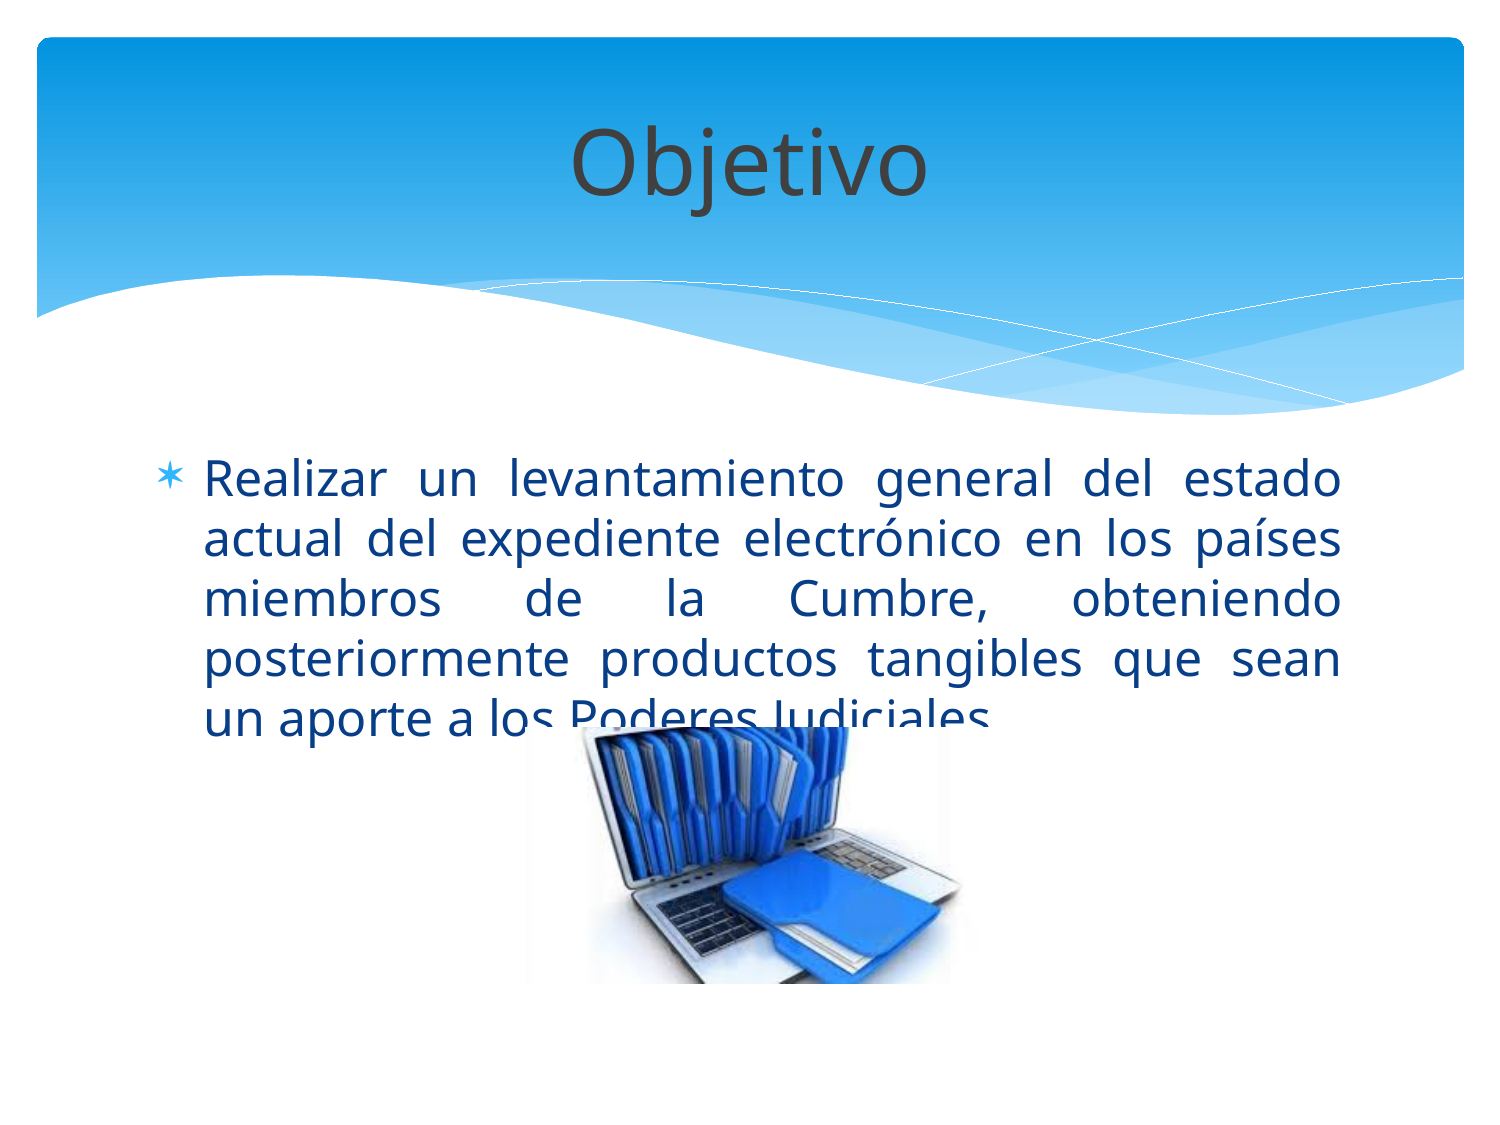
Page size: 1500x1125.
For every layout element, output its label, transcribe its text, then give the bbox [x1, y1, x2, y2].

picture [525, 727, 1008, 985]
list Realizar un levantamiento general del estado actual del expediente electrónico en los países miembros de la Cumbre, obteniendo posteriormente productos tangibles que sean un aporte a los Poderes Judiciales [143, 438, 1359, 1005]
title Objetivo [75, 55, 1425, 261]
